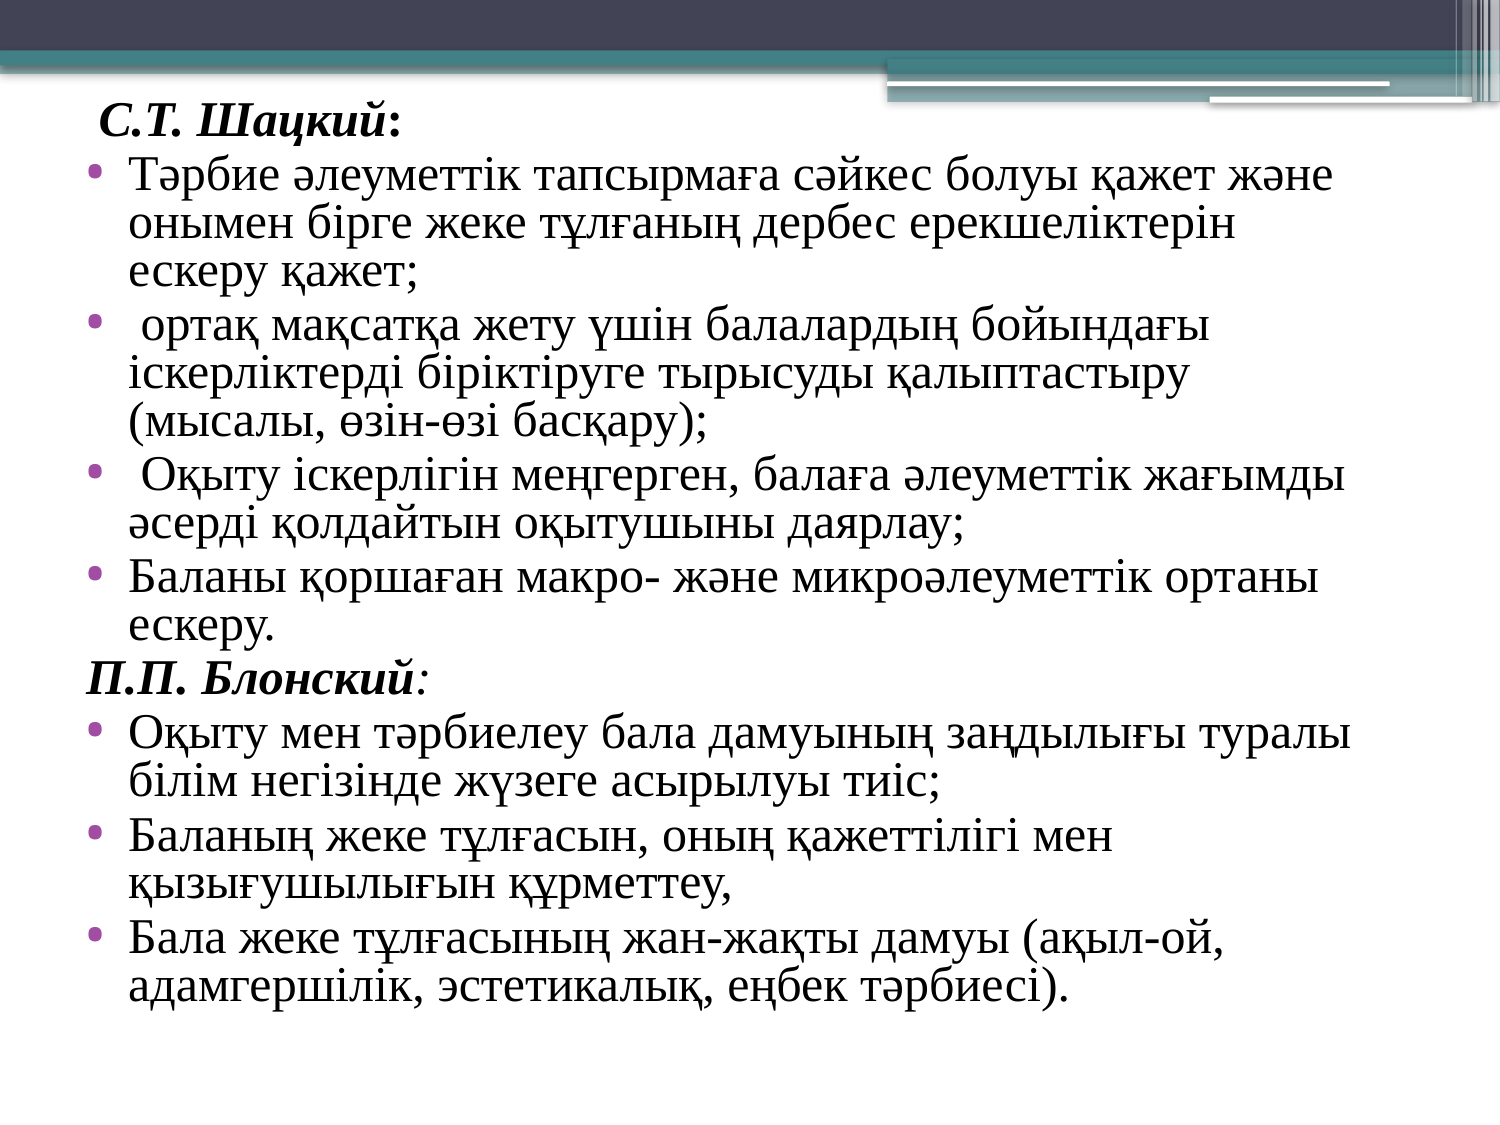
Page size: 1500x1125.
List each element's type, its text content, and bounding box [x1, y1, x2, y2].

list С.Т. Шацкий: Тәрбие әлеуметтік тапсырмаға сәйкес болуы қажет және онымен бірге жеке тұлғаның дербес ерекшеліктерін ескеру қажет; ортақ мақсатқа жету үшін балалардың бойындағы іскерліктерді біріктіруге тырысуды қалыптастыру (мысалы, өзін-өзі басқару); Оқыту іскерлігін меңгерген, балаға әлеуметтік жағымды әсерді қолдайтын оқытушыны даярлау; Баланы қоршаған макро- және микроәлеуметтік ортаны ескеру. П.П. Блонский: Оқыту мен тәрбиелеу бала дамуының заңдылығы туралы білім негізінде жүзеге асырылуы тиіс; Баланың жеке тұлғасын, оның қажеттілігі мен қызығушылығын құрметтеу, Бала жеке тұлғасының жан-жақты дамуы (ақыл-ой, адамгершілік, эстетикалық, еңбек тәрбиесі). [53, 90, 1404, 1037]
